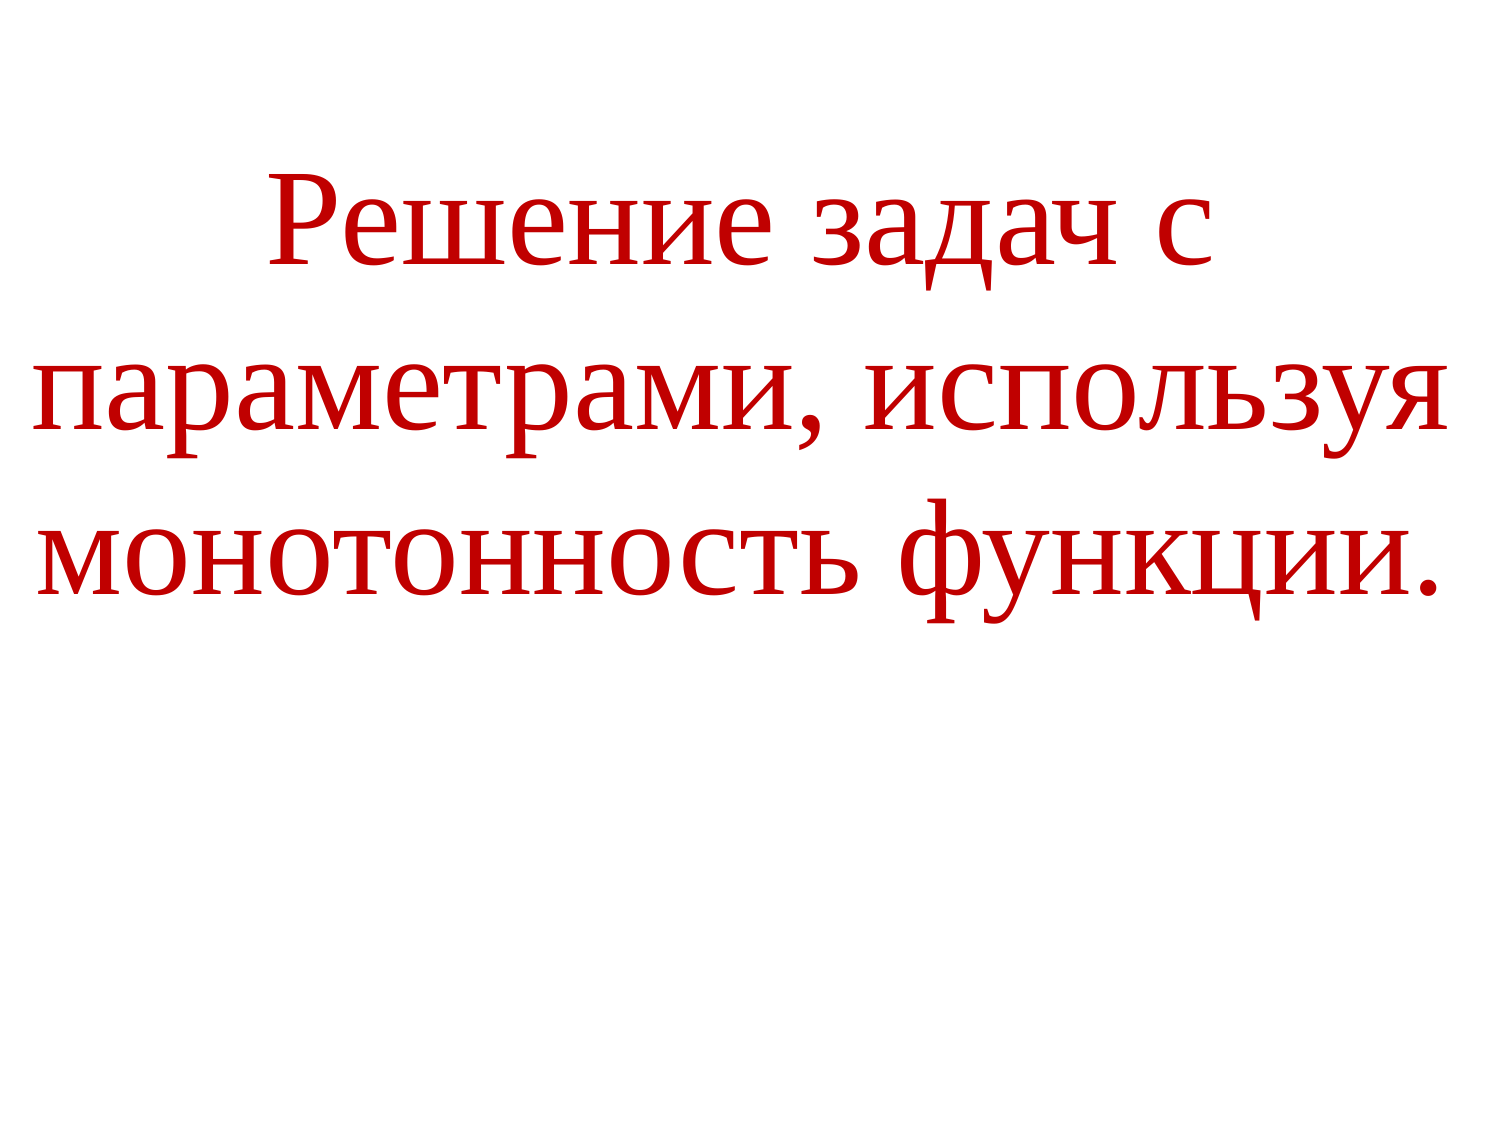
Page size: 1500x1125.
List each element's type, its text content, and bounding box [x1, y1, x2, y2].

title Решение задач с параметрами, используя монотонность функции. [0, 0, 1483, 1061]
